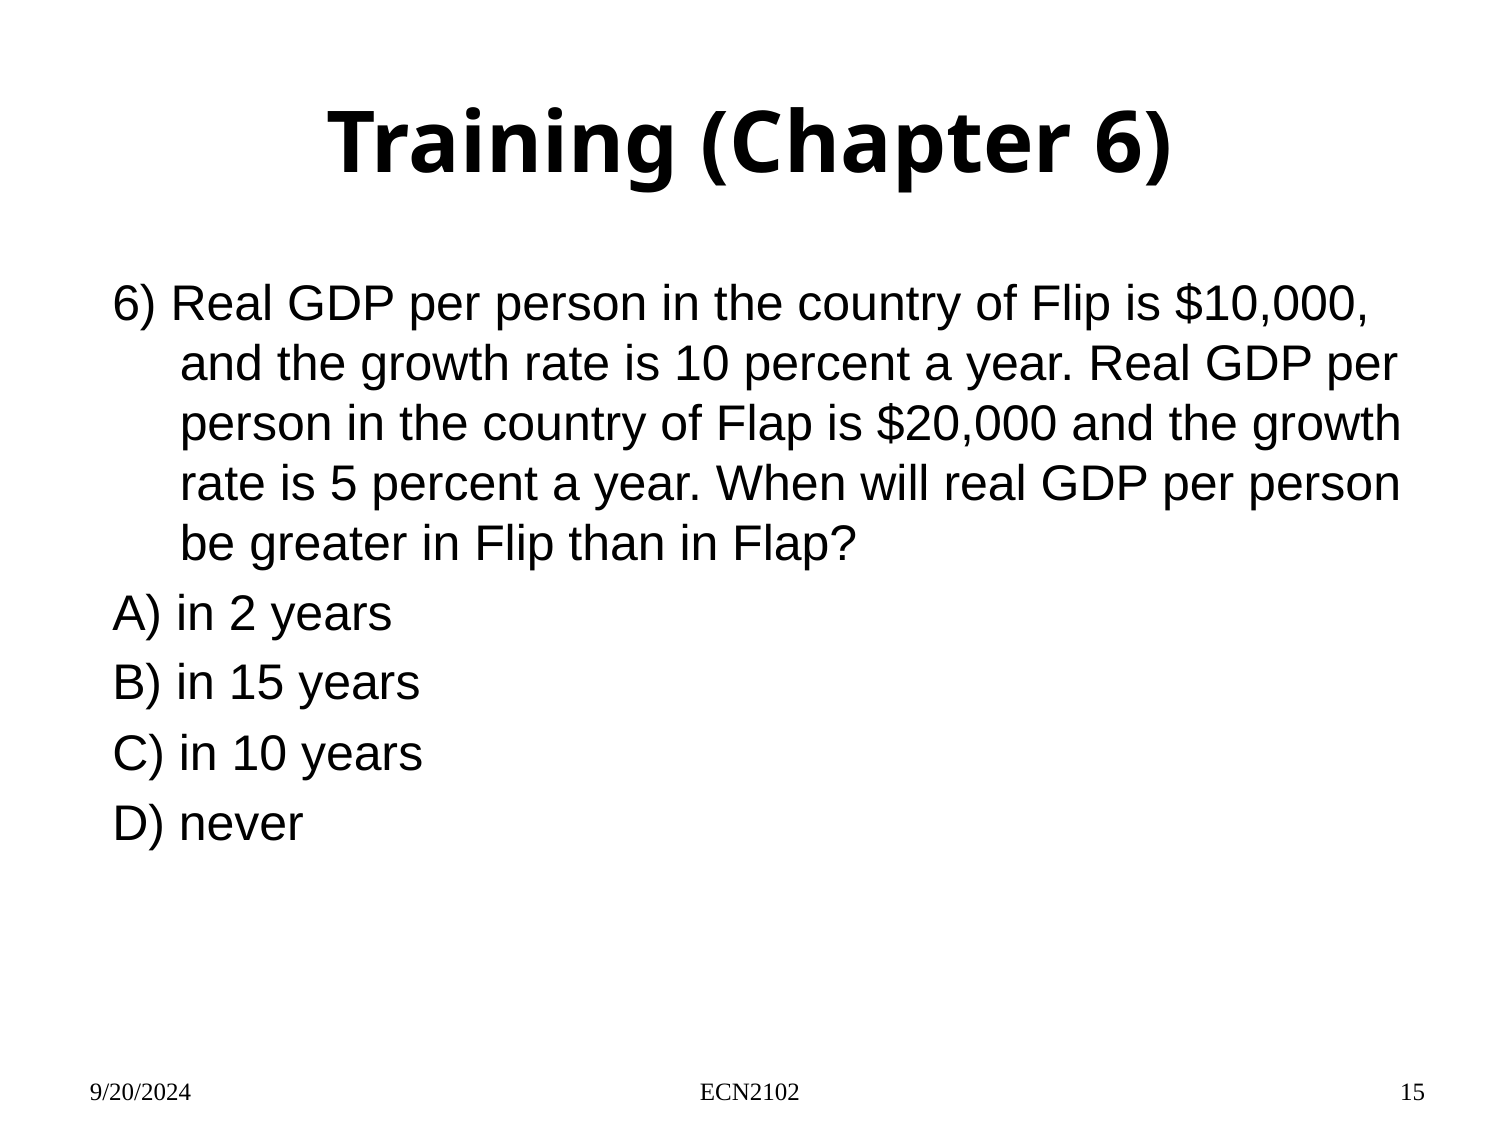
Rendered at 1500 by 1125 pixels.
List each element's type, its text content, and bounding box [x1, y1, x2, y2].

slide_number 15 [1299, 1052, 1425, 1113]
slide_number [75, 1052, 425, 1113]
list 6) Real GDP per person in the country of Flip is $10,000, and the growth rate is 10 percent a year. Real GDP per person in the country of Flap is $20,000 and the growth rate is 5 percent a year. When will real GDP per person be greater in Flip than in Flap? A) in 2 years B) in 15 years C) in 10 years D) never [75, 262, 1425, 1035]
title Training (Chapter 6) [75, 45, 1425, 233]
footer ECN2102 [512, 1052, 988, 1113]
